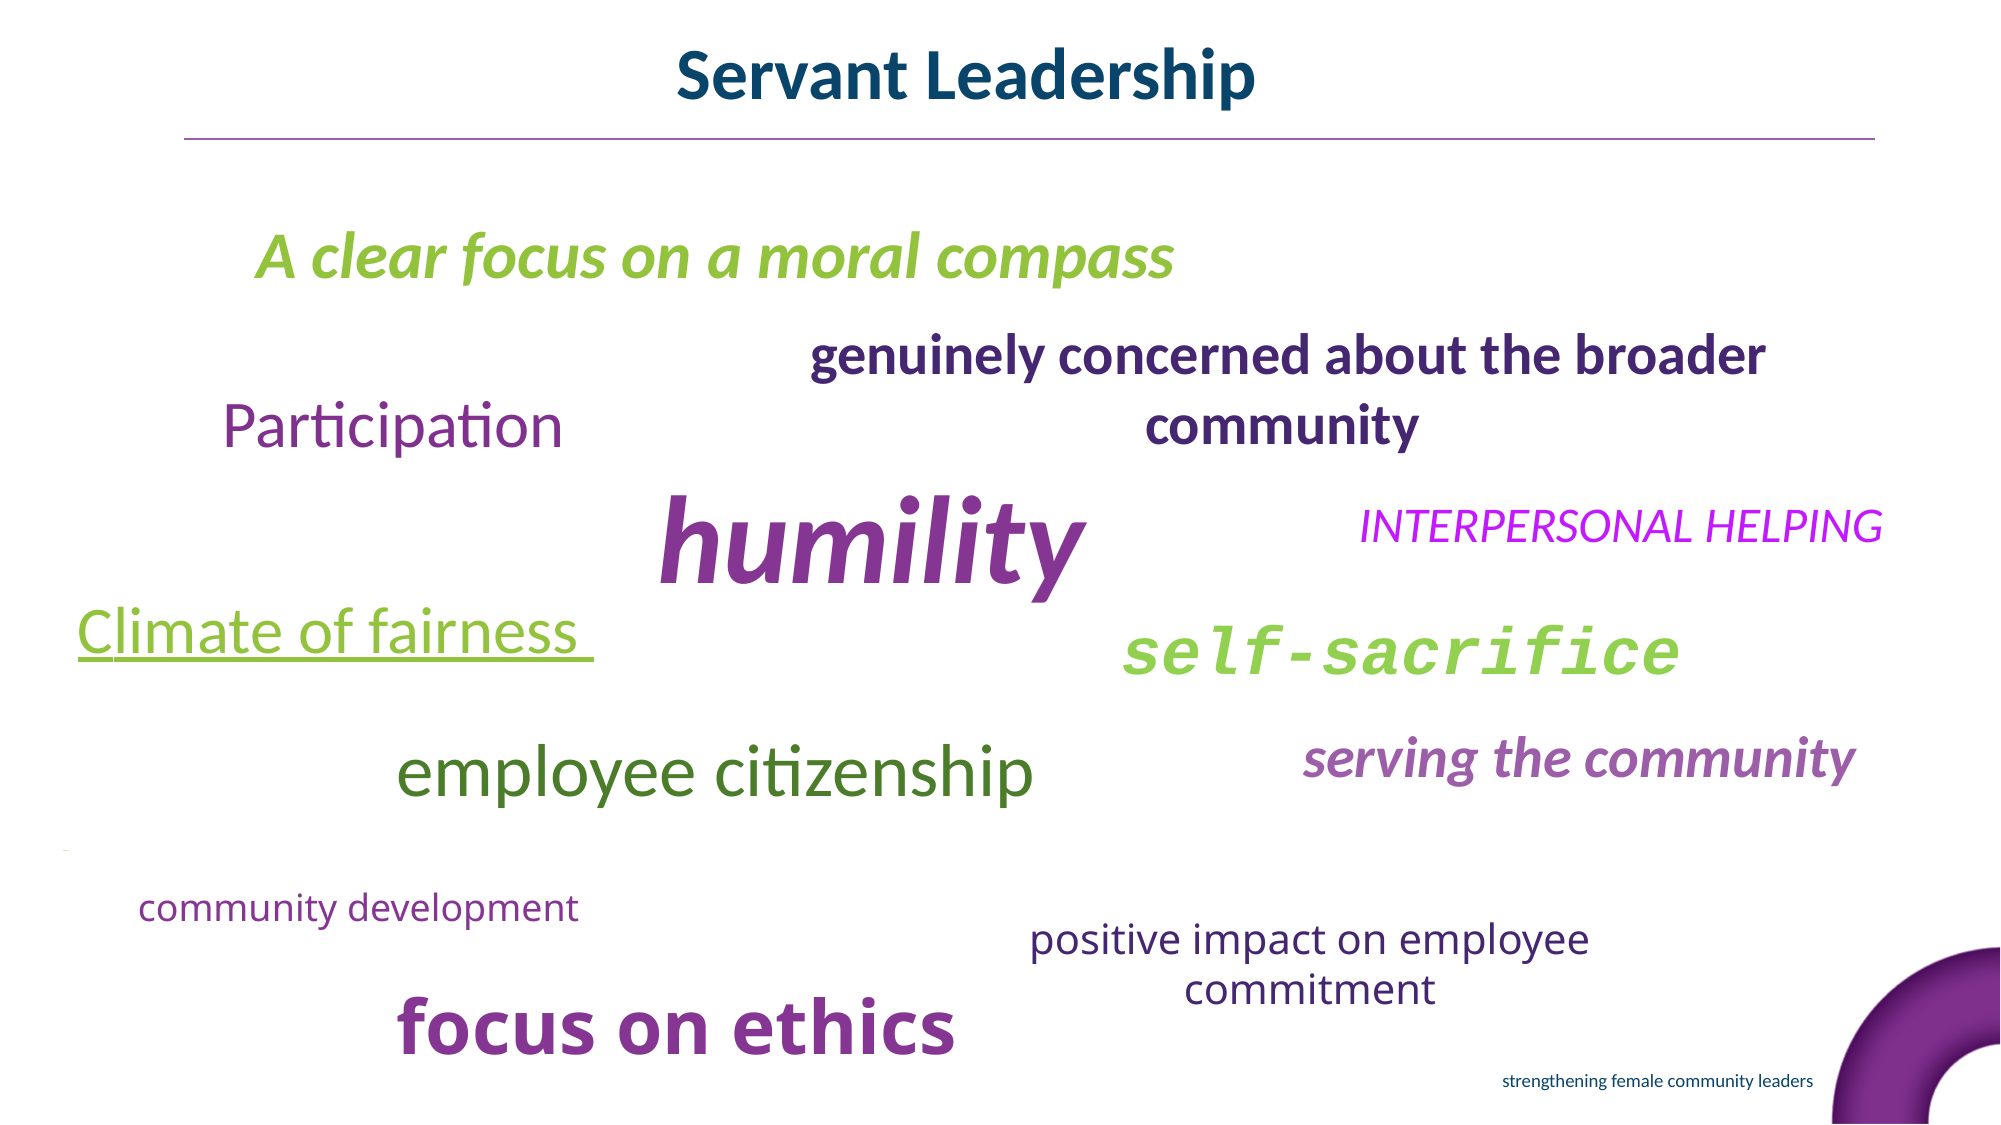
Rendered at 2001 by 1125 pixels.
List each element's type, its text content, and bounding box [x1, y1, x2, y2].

list Servant Leadership [661, 28, 1372, 124]
text_box positive impact on employee commitment [963, 905, 1657, 1021]
picture [1815, 937, 2001, 1123]
text_box humility [642, 451, 1703, 617]
text_box employee citizenship [381, 714, 1384, 819]
text_box Participation [207, 373, 1210, 469]
text_box serving the community [1288, 711, 2000, 797]
text_box genuinely concerned about the broader community [788, 308, 1790, 464]
text_box Climate of fairness [63, 578, 1065, 674]
text_box INTERPERSONAL HELPING [1703, 485, 2000, 560]
text_box self-sacrifice [1107, 600, 2000, 696]
text_box A clear focus on a moral compass [241, 204, 1243, 300]
text_box community development [123, 876, 787, 937]
text_box focus on ethics [381, 972, 1384, 1078]
